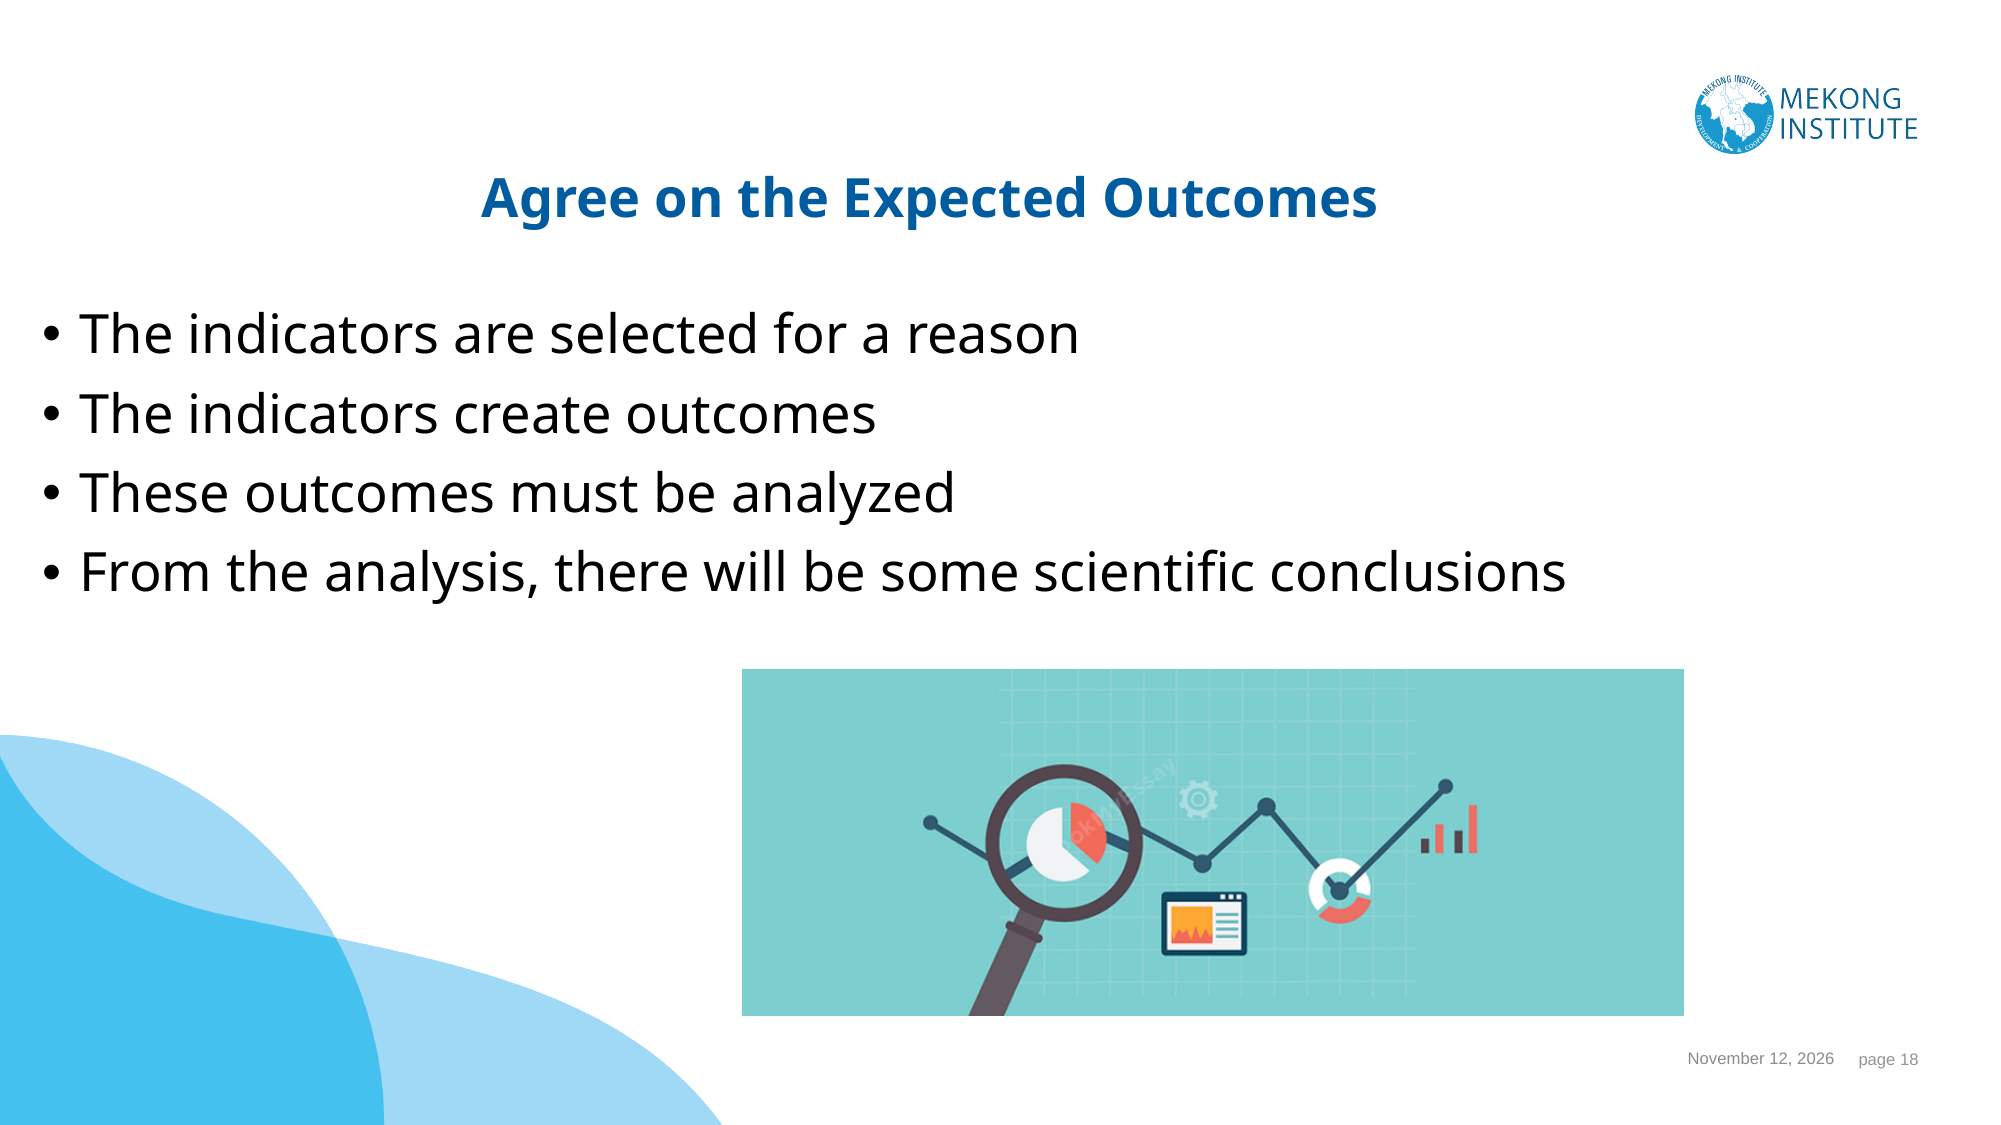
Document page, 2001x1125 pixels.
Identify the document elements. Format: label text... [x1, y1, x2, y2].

picture [0, 1, 1999, 1125]
slide_number page 18 [1769, 1029, 1934, 1089]
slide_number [1657, 1027, 1865, 1088]
title Agree on the Expected Outcomes [320, 164, 1541, 235]
list The indicators are selected for a reason The indicators create outcomes These outcomes must be analyzed From the analysis, there will be some scientific conclusions [27, 299, 1973, 670]
